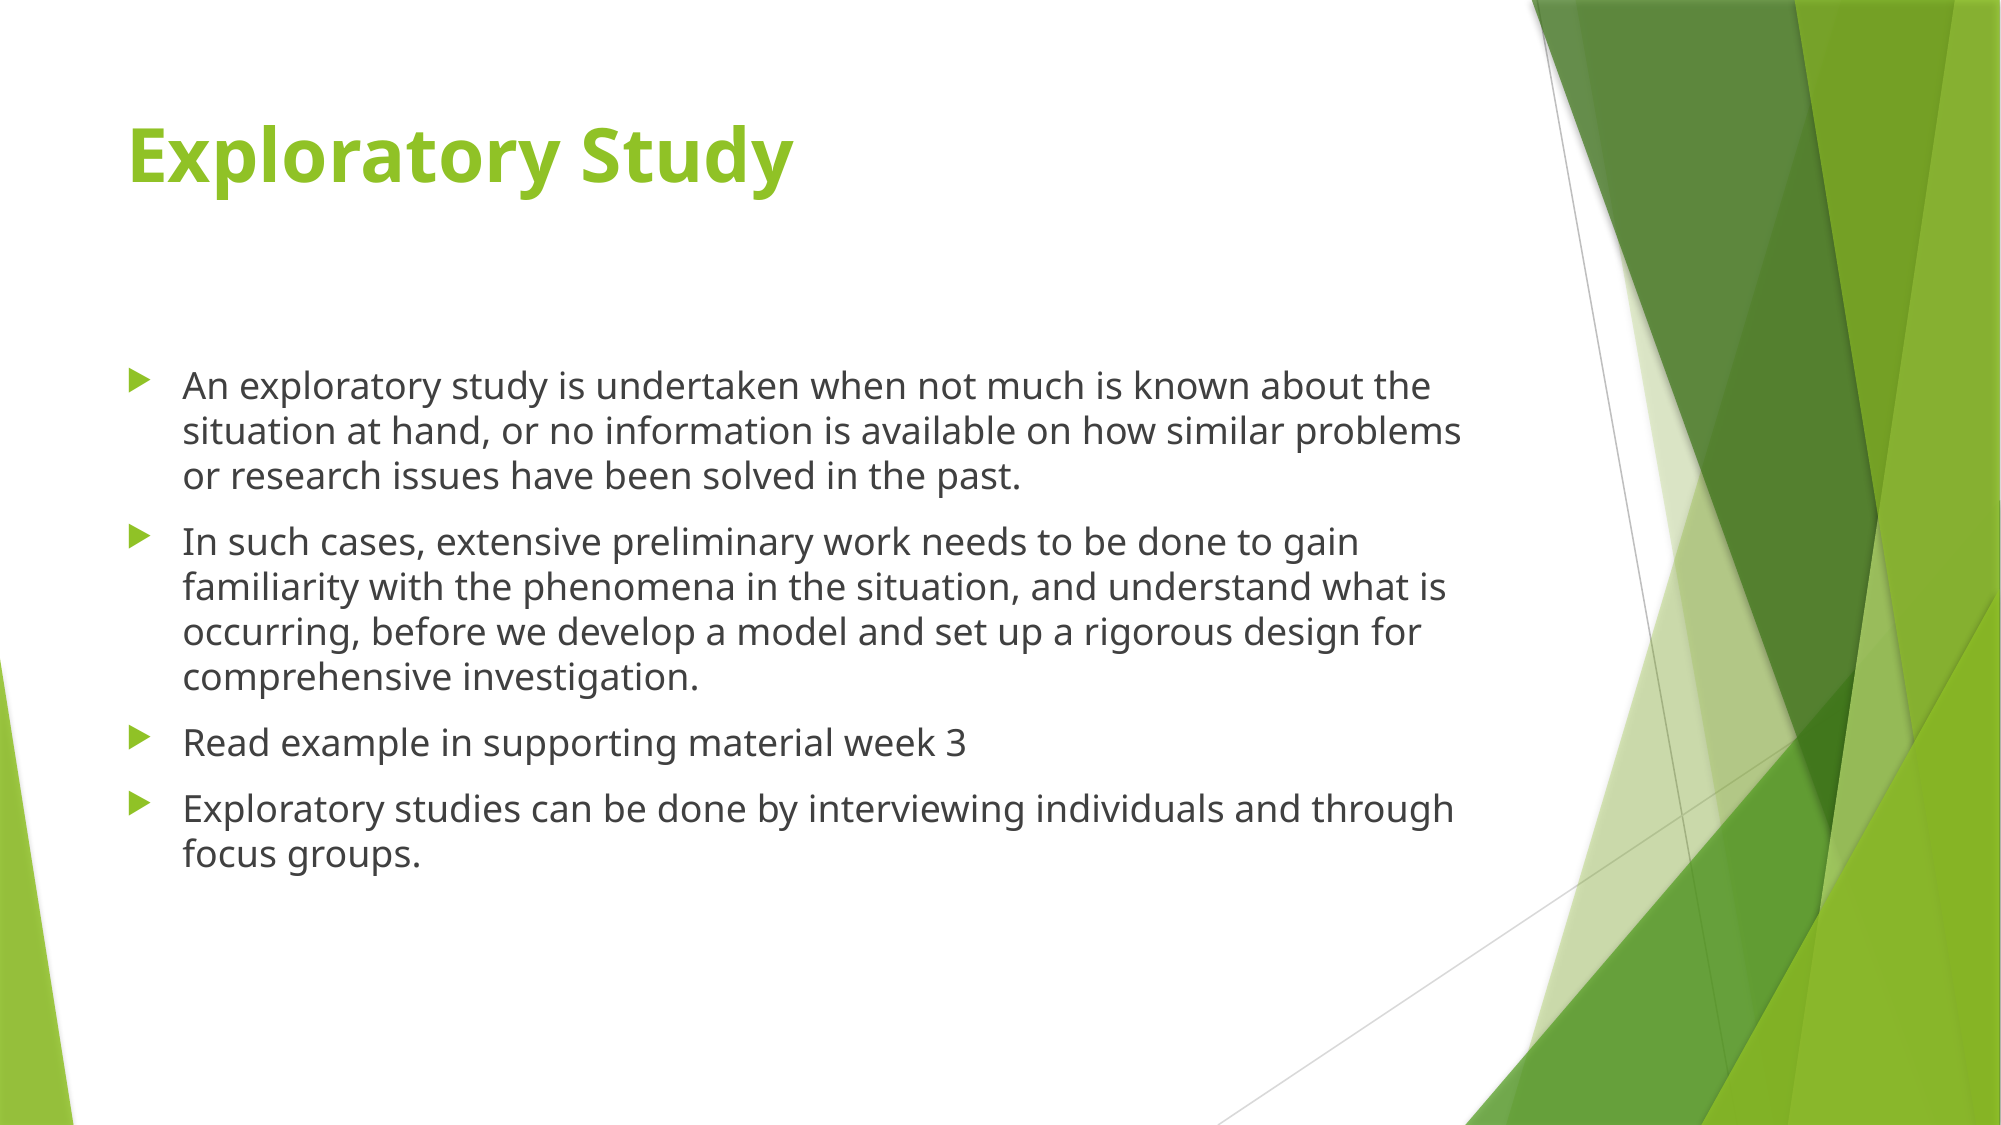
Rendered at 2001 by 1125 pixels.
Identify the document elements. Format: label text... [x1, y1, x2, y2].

title Exploratory Study [111, 99, 1522, 317]
list An exploratory study is undertaken when not much is known about the situation at hand, or no information is available on how similar problems or research issues have been solved in the past. In such cases, extensive preliminary work needs to be done to gain familiarity with the phenomena in the situation, and understand what is occurring, before we develop a model and set up a rigorous design for comprehensive investigation. Read example in supporting material week 3 Exploratory studies can be done by interviewing individuals and through focus groups. [111, 354, 1522, 992]
